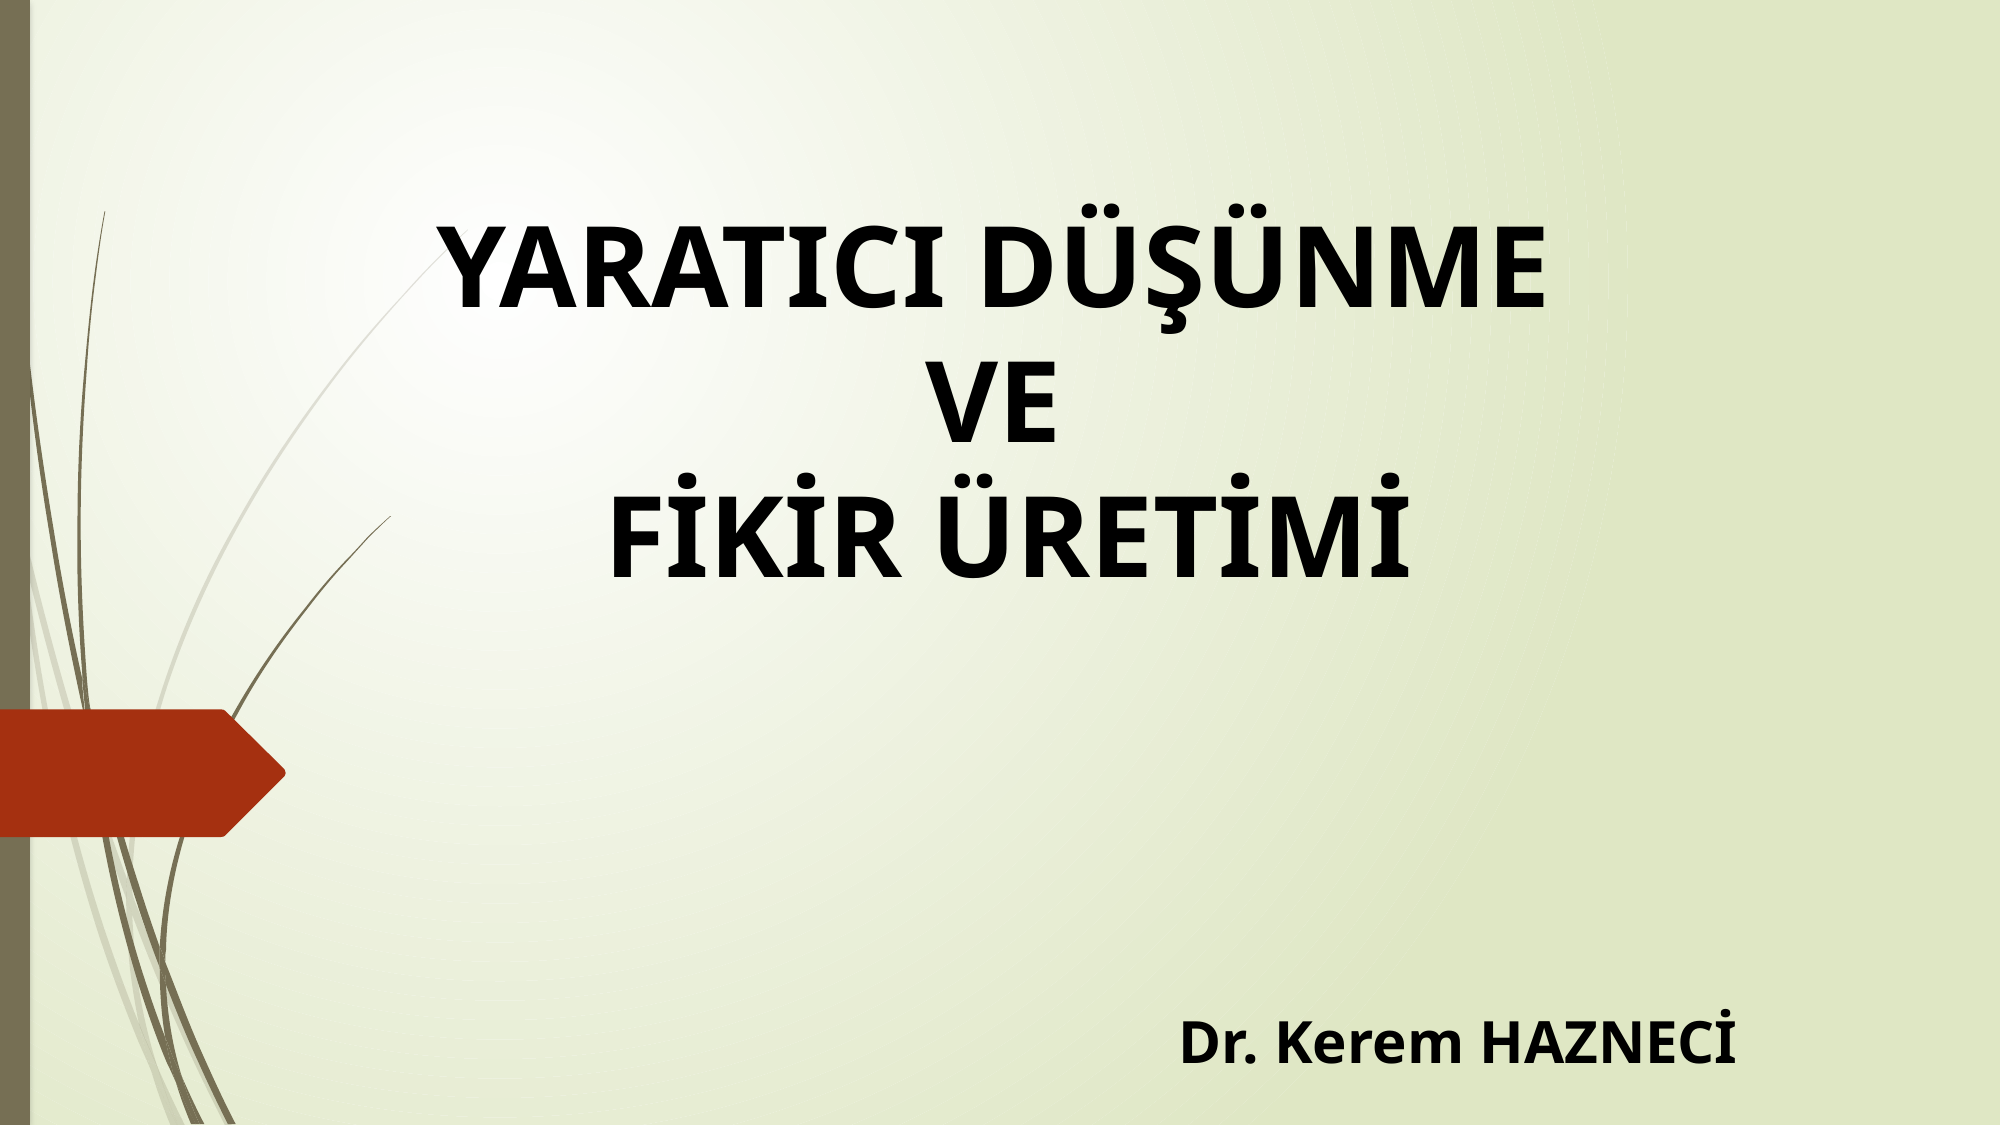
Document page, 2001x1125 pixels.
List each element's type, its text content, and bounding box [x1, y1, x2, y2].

text_box YARATICI DÜŞÜNME VE FİKİR ÜRETİMİ Dr. Kerem HAZNECİ [225, 187, 1792, 1083]
